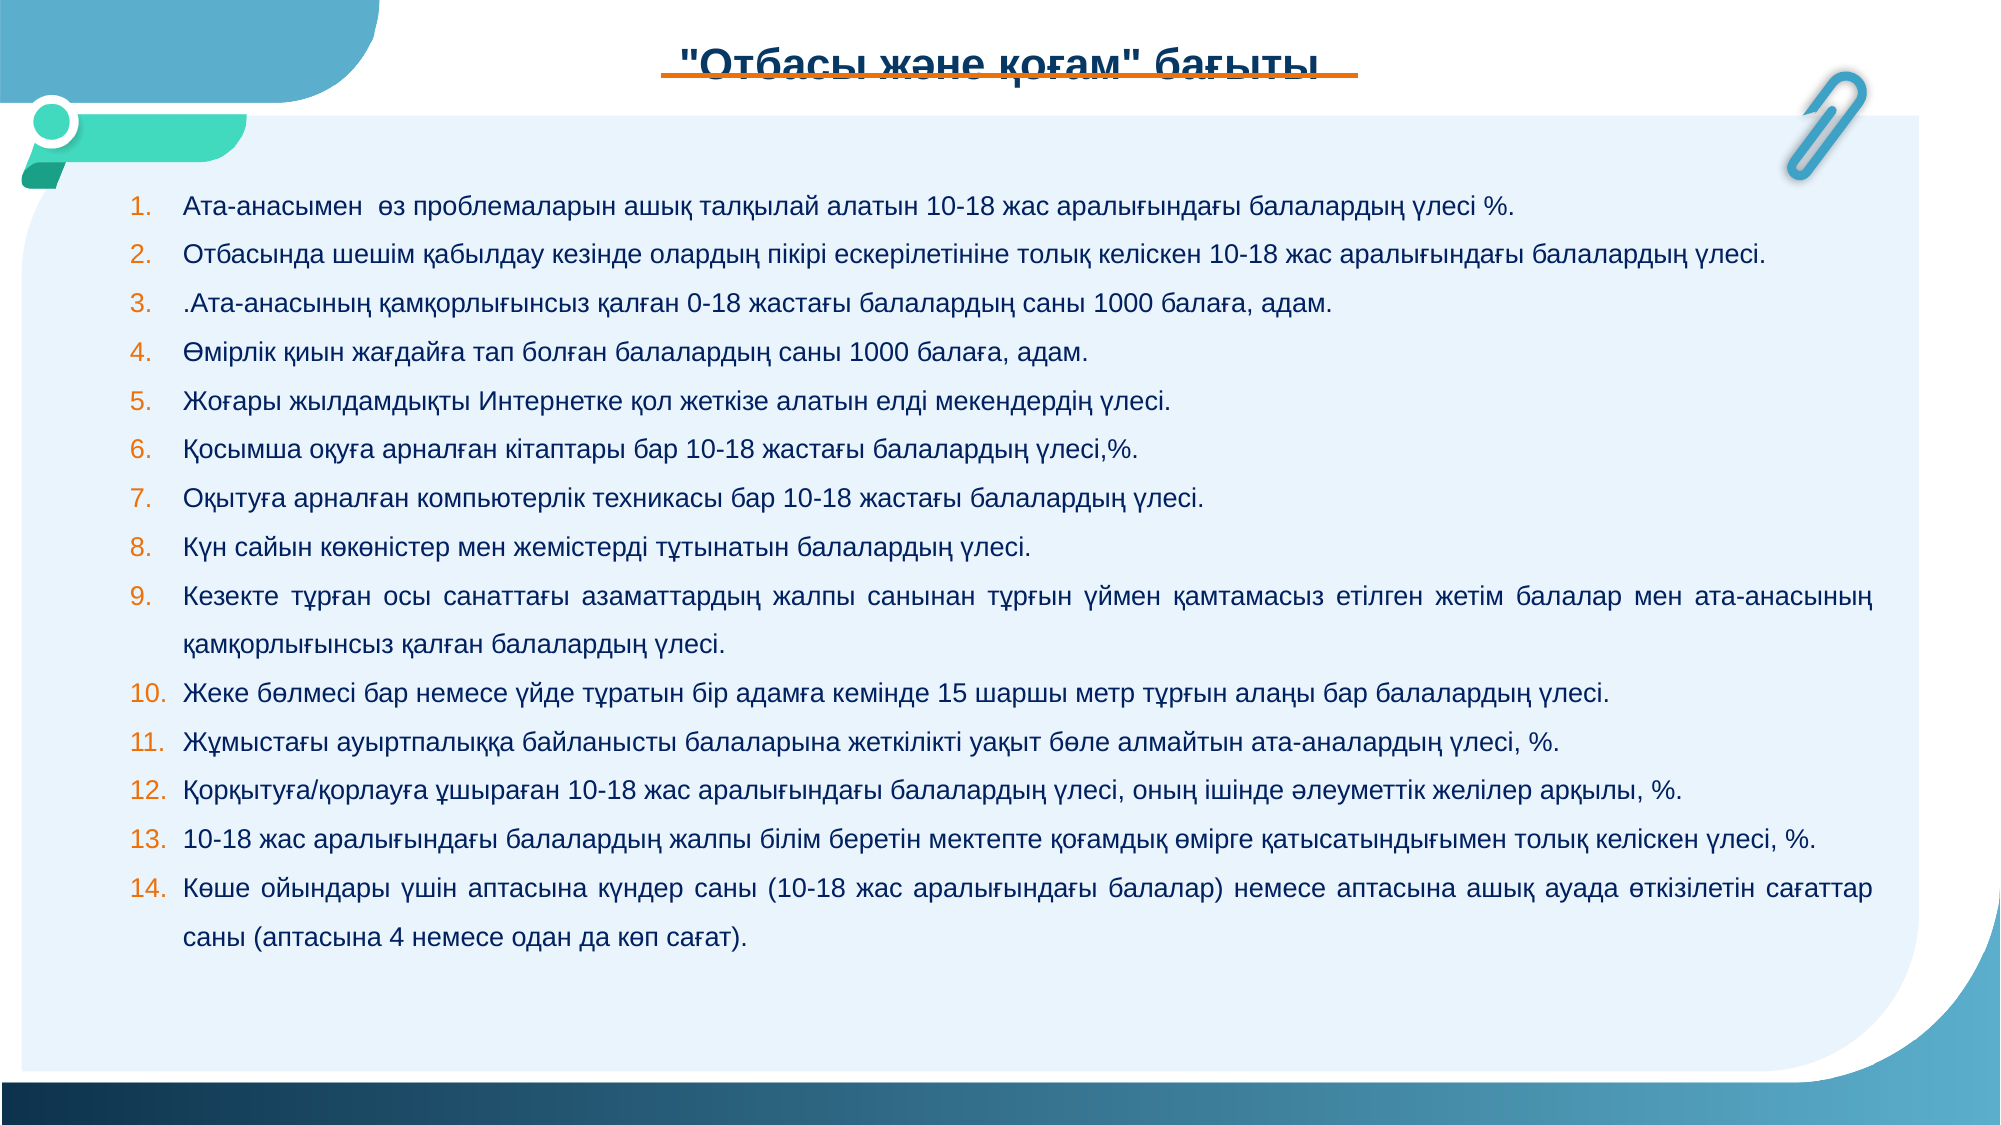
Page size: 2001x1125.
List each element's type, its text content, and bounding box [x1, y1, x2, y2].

text_box [21, 115, 1919, 1072]
subtitle "Отбасы және қоғам" бағыты [68, 7, 1932, 143]
text_box [1787, 71, 1867, 181]
picture [0, 0, 2000, 1125]
text_box Ата-анасымен өз проблемаларын ашық талқылай алатын 10-18 жас аралығындағы балалардың үлесі %. Отбасында шешім қабылдау кезінде олардың пікірі ескерілетініне толық келіскен 10-18 жас аралығындағы балалардың үлесі. .Ата-анасының қамқорлығынсыз қалған 0-18 жастағы балалардың саны 1000 балаға, адам. Өмірлік қиын жағдайға тап болған балалардың саны 1000 балаға, адам. Жоғары жылдамдықты Интернетке қол жеткізе алатын елді мекендердің үлесі. Қосымша оқуға арналған кітаптары бар 10-18 жастағы балалардың үлесі,%. Оқытуға арналған компьютерлік техникасы бар 10-18 жастағы балалардың үлесі. Күн сайын көкөністер мен жемістерді тұтынатын балалардың үлесі. Кезекте тұрған осы санаттағы азаматтардың жалпы санынан тұрғын үймен қамтамасыз етілген жетім балалар мен ата-анасының қамқорлығынсыз қалған балалардың үлесі. Жеке бөлмесі бар немесе үйде тұратын бір адамға кемінде 15 шаршы метр тұрғын алаңы бар балалардың үлесі. Жұмыстағы ауыртпалыққа байланысты балаларына жеткілікті уақыт бөле алмайтын ата-аналардың үлесі, %. Қорқытуға/қорлауға ұшыраған 10-18 жас аралығындағы балалардың үлесі, оның ішінде әлеуметтік желілер арқылы, %. 10-18 жас аралығындағы балалардың жалпы білім беретін мектепте қоғамдық өмірге қатысатындығымен толық келіскен үлесі, %. Көше ойындары үшін аптасына күндер саны (10-18 жас аралығындағы балалар) немесе аптасына ашық ауада өткізілетін сағаттар саны (аптасына 4 немесе одан да көп сағат). [92, 156, 1888, 967]
